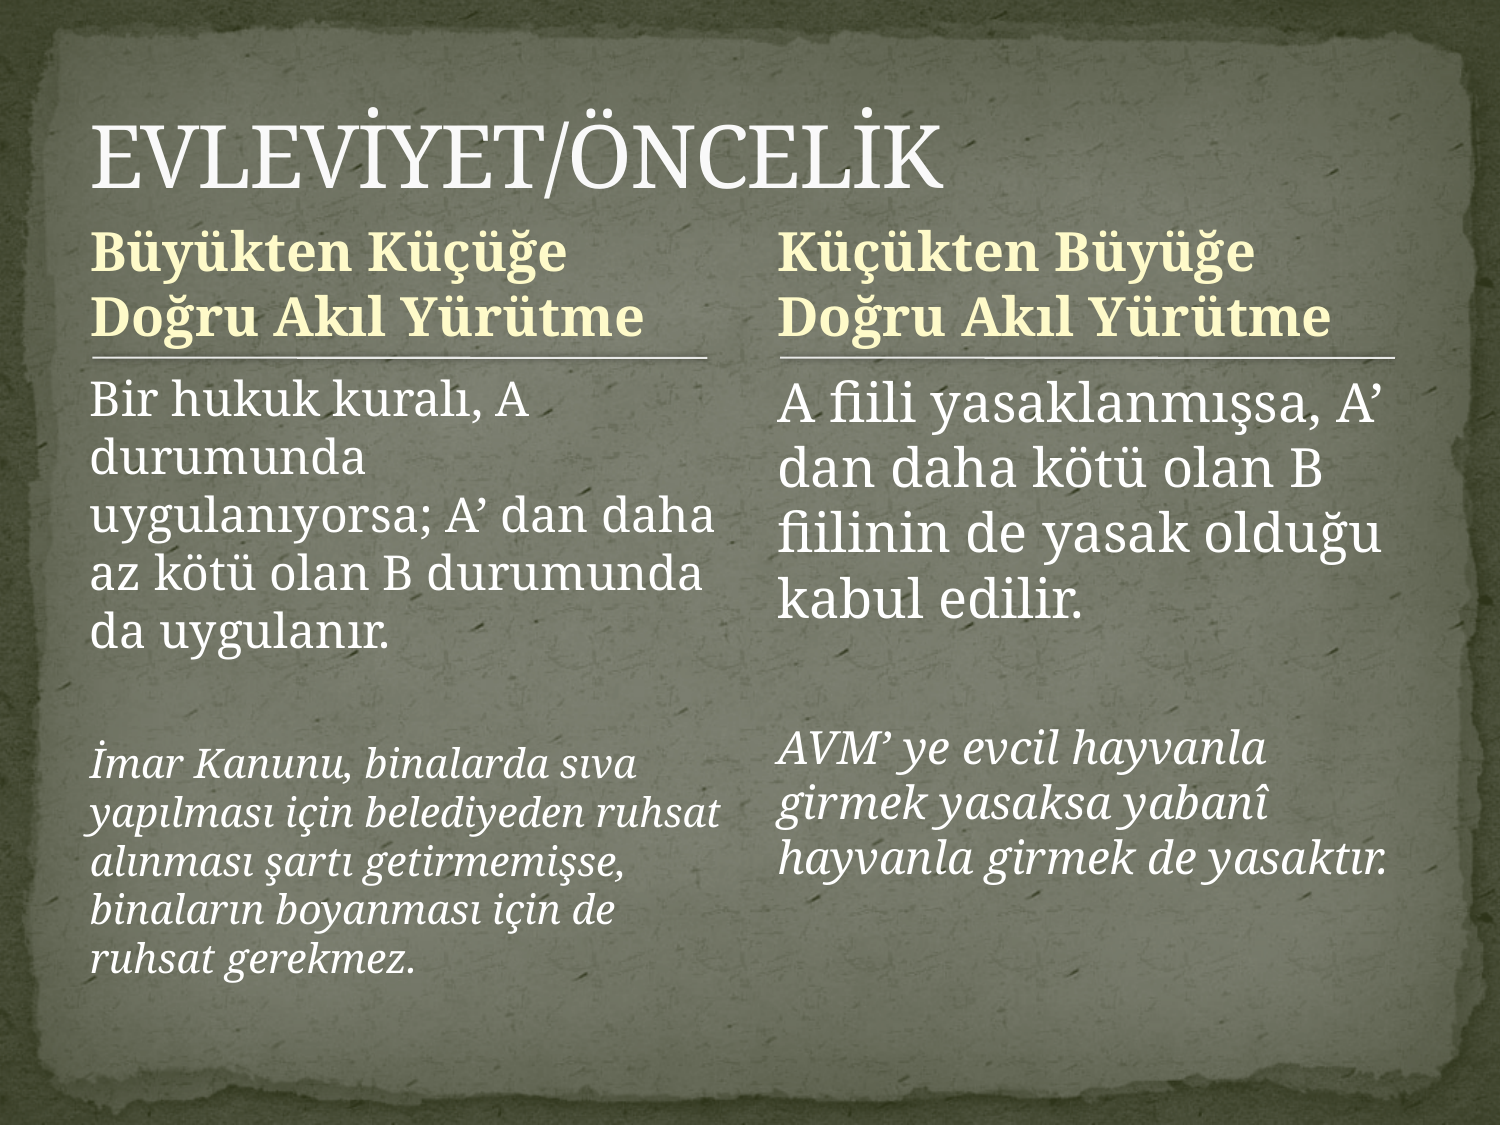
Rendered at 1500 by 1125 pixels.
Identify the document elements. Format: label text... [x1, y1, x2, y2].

list A fiili yasaklanmışsa, A’ dan daha kötü olan B fiilinin de yasak olduğu kabul edilir. AVM’ ye evcil hayvanla girmek yasaksa yabanî hayvanla girmek de yasaktır. [762, 361, 1426, 1004]
title EVLEVİYET/ÖNCELİK [74, 25, 1425, 213]
list Bir hukuk kuralı, A durumunda uygulanıyorsa; A’ dan daha az kötü olan B durumunda da uygulanır. İmar Kanunu, binalarda sıva yapılması için belediyeden ruhsat alınması şartı getirmemişse, binaların boyanması için de ruhsat gerekmez. [75, 361, 738, 1004]
list Küçükten Büyüğe Doğru Akıl Yürütme [760, 228, 1427, 357]
list Büyükten Küçüğe Doğru Akıl Yürütme [73, 228, 740, 357]
